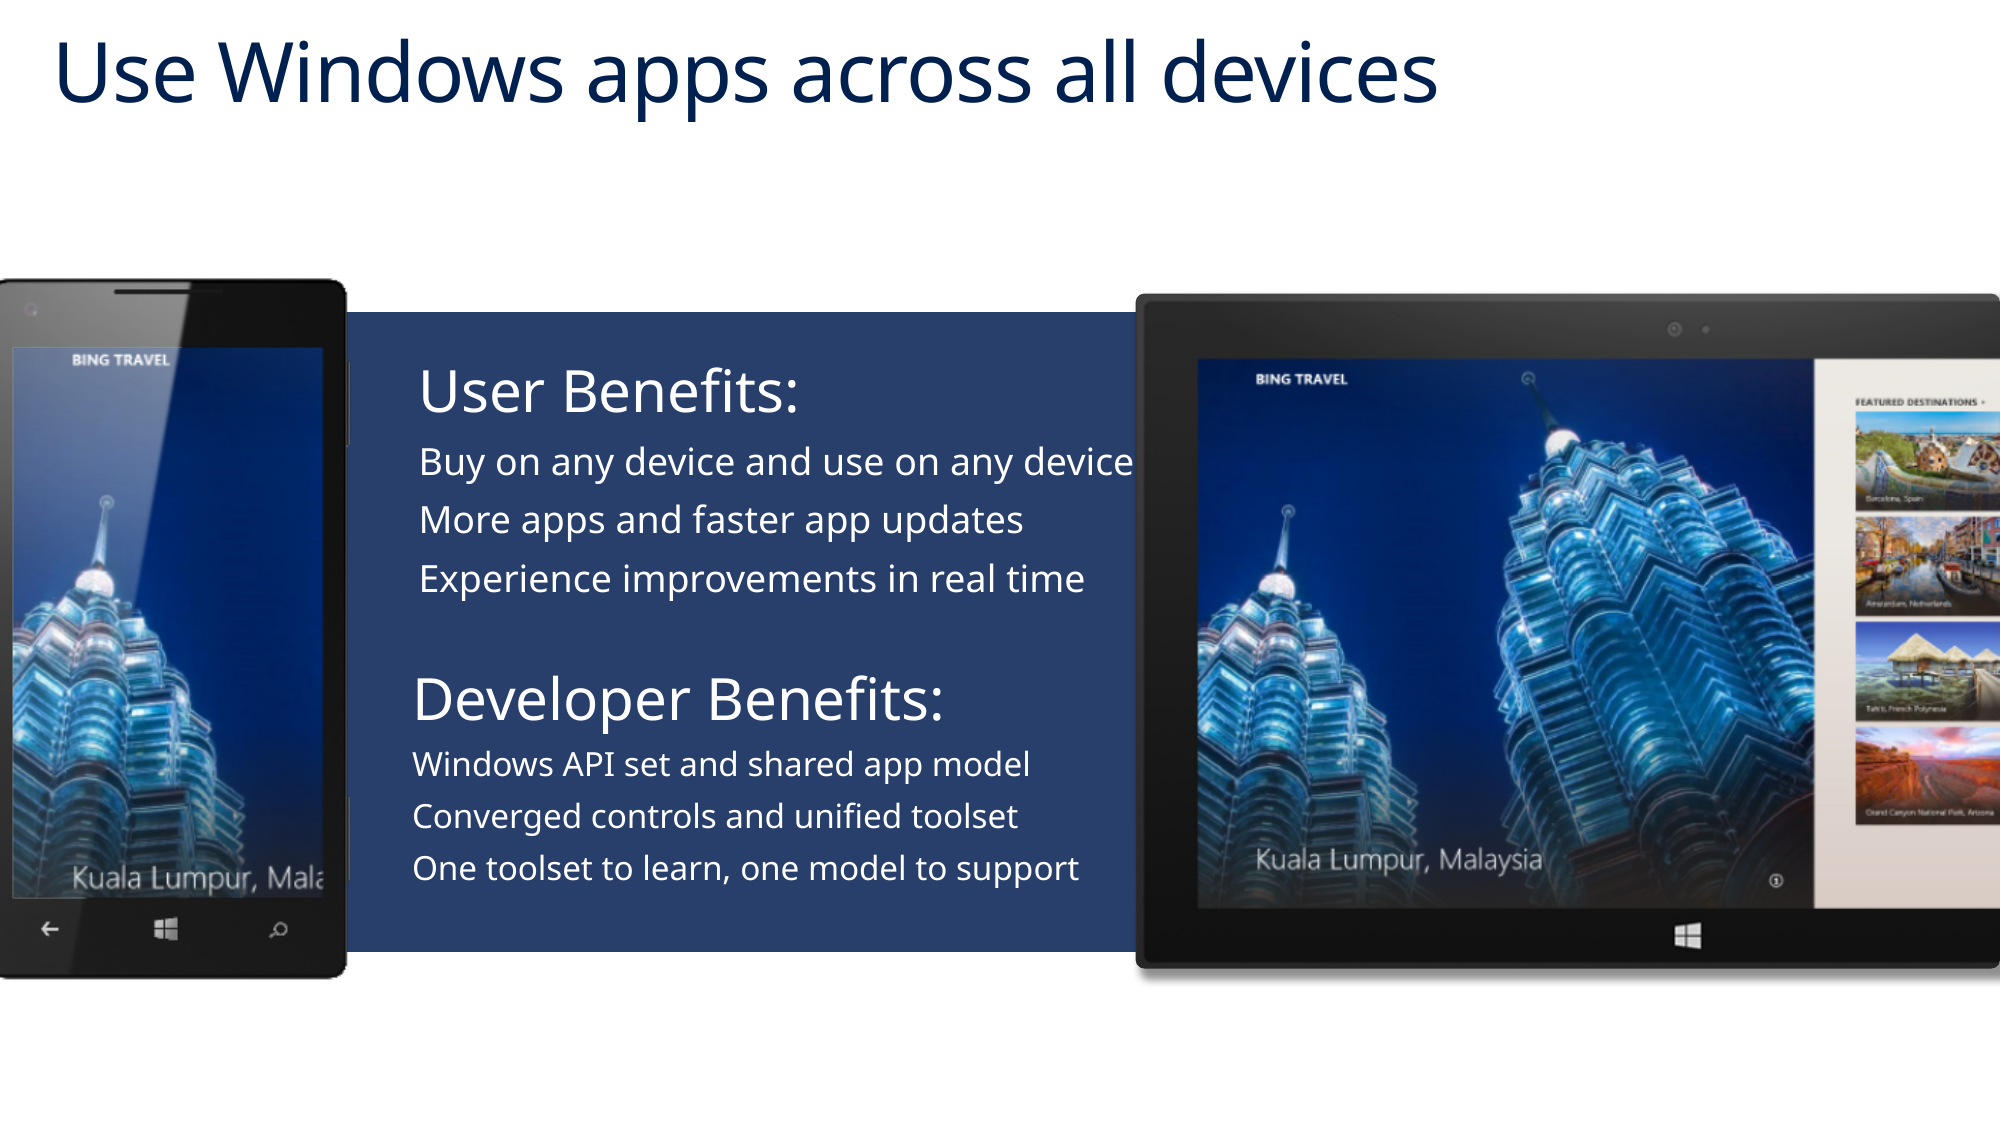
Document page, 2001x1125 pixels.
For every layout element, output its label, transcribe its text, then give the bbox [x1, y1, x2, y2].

text_box Use Windows apps across all devices [37, 23, 2000, 130]
picture [1135, 293, 2000, 969]
text_box User Benefits: Buy on any device and use on any device More apps and faster app updates Experience improvements in real time [390, 333, 1130, 640]
text_box [367, 310, 1130, 954]
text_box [0, 270, 363, 992]
text_box Developer Benefits: Windows API set and shared app model Converged controls and unified toolset One toolset to learn, one model to support [384, 640, 1337, 1009]
